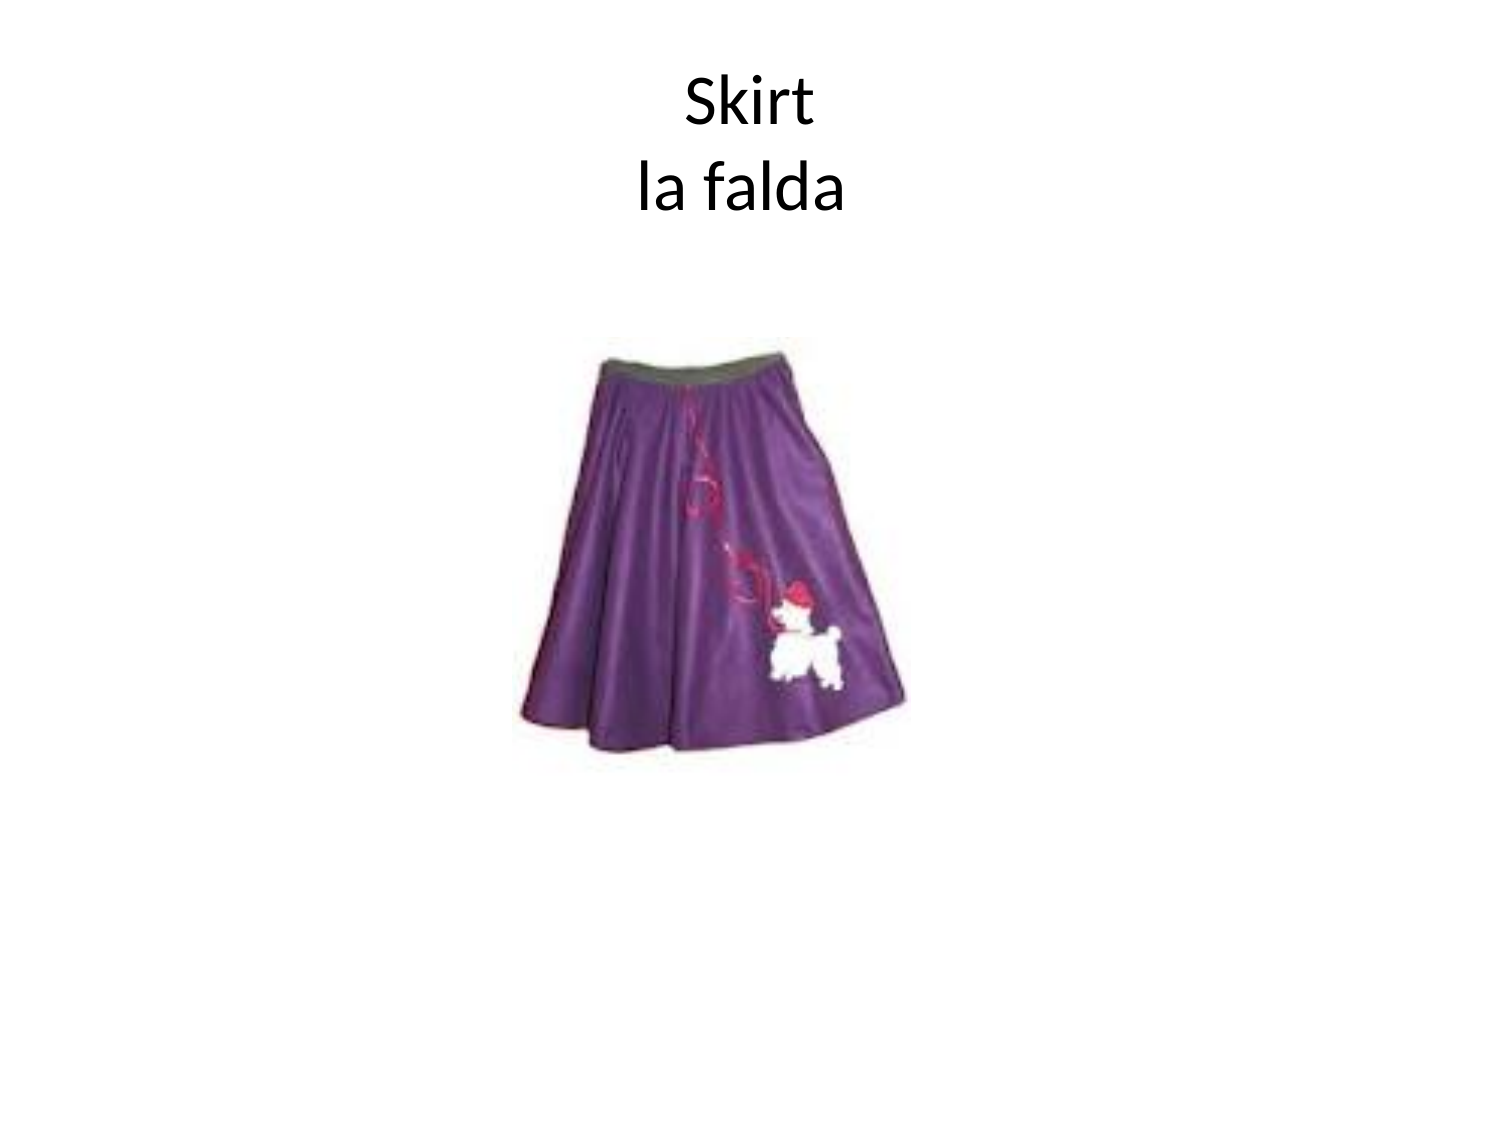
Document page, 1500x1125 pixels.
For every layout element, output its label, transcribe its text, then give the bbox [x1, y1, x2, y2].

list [512, 337, 912, 782]
title Skirt la falda [75, 45, 1425, 233]
